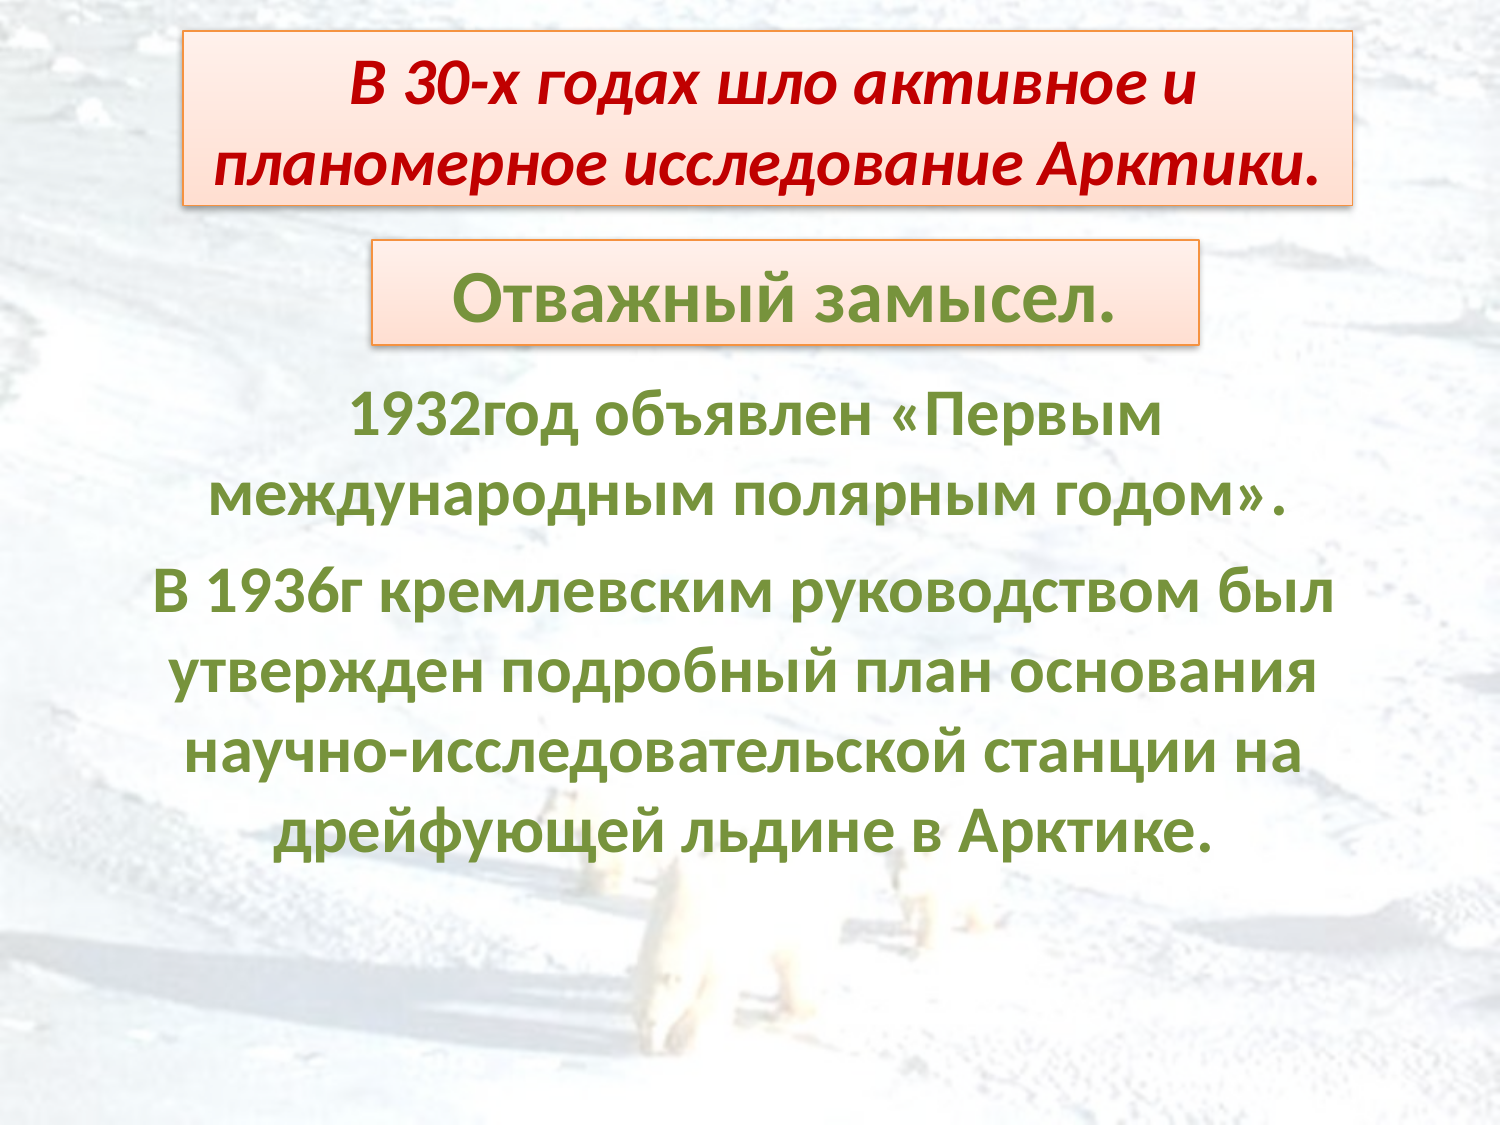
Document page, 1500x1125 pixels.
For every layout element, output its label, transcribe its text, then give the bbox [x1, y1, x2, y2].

text_box В 30-х годах шло активное и планомерное исследование Арктики. [182, 30, 1353, 206]
text_box 1932год объявлен «Первым международным полярным годом». [76, 361, 1436, 537]
text_box В 1936г кремлевским руководством был утвержден подробный план основания научно-исследовательской станции на дрейфующей льдине в Арктике. [76, 538, 1412, 873]
text_box Отважный замысел. [371, 239, 1200, 346]
